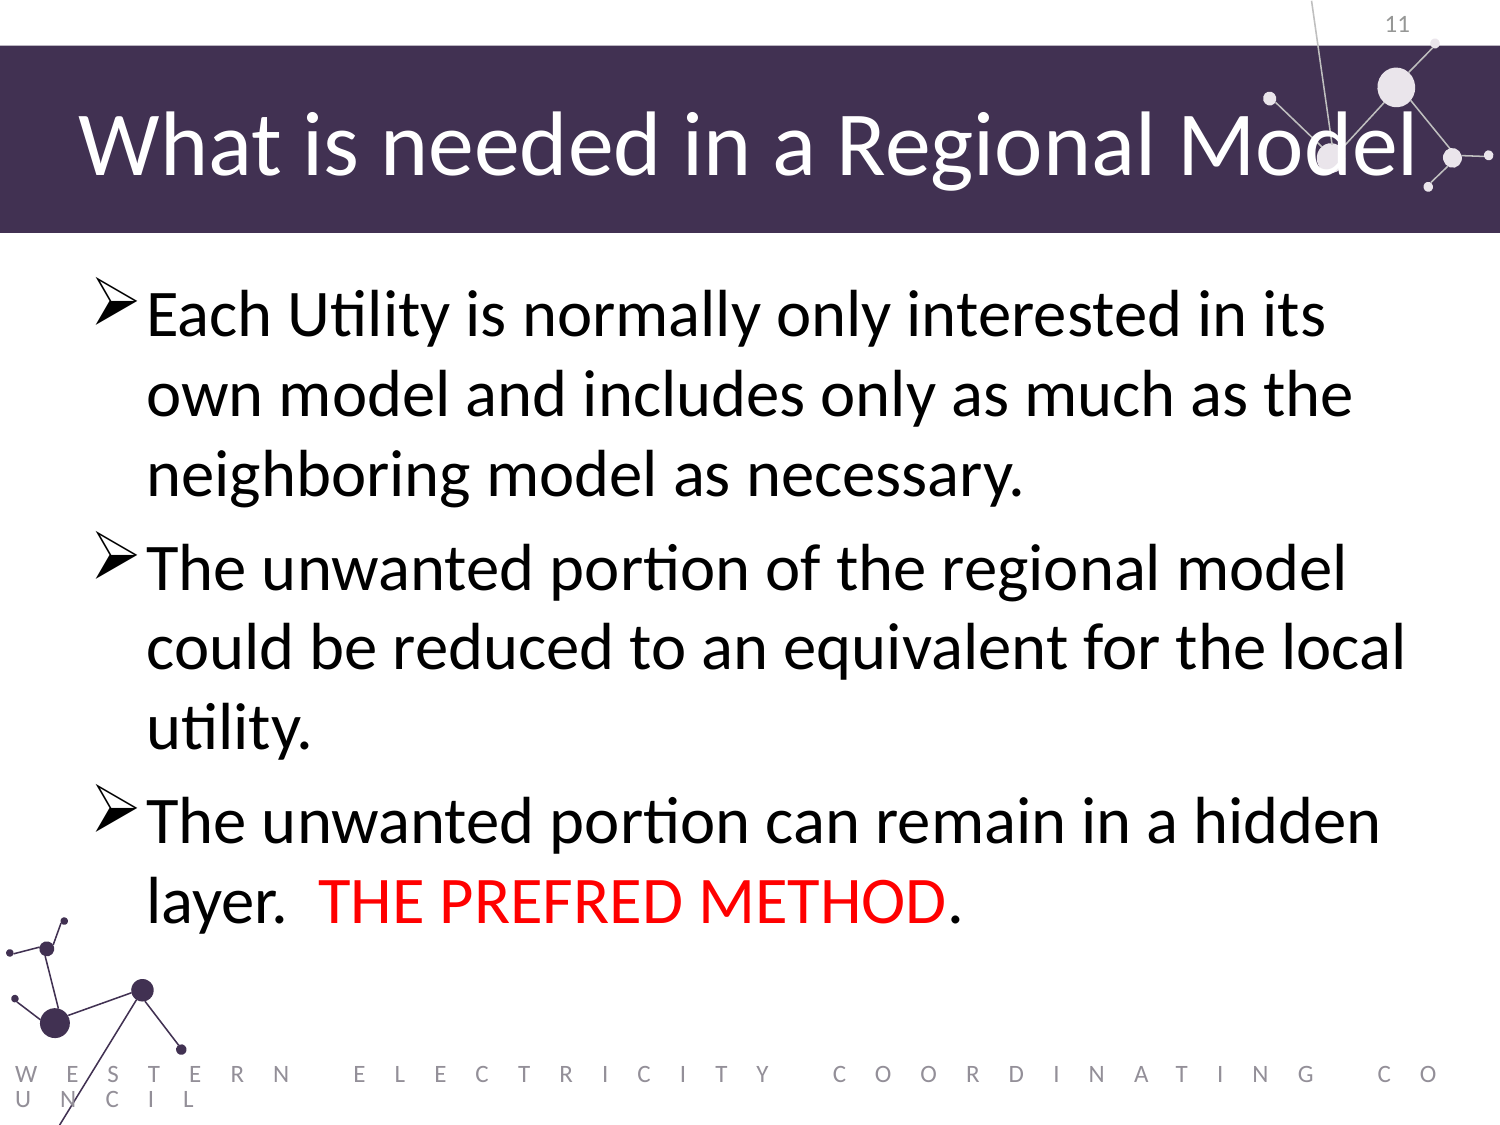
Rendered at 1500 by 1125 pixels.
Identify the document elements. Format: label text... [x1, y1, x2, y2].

title What is needed in a Regional Model [0, 45, 1500, 233]
footer Western Electricity Coordinating Council [0, 1042, 1500, 1103]
list Each Utility is normally only interested in its own model and includes only as much as the neighboring model as necessary. The unwanted portion of the regional model could be reduced to an equivalent for the local utility. The unwanted portion can remain in a hidden layer. THE PREFRED METHOD. [75, 262, 1425, 1005]
slide_number 11 [1287, 0, 1425, 53]
